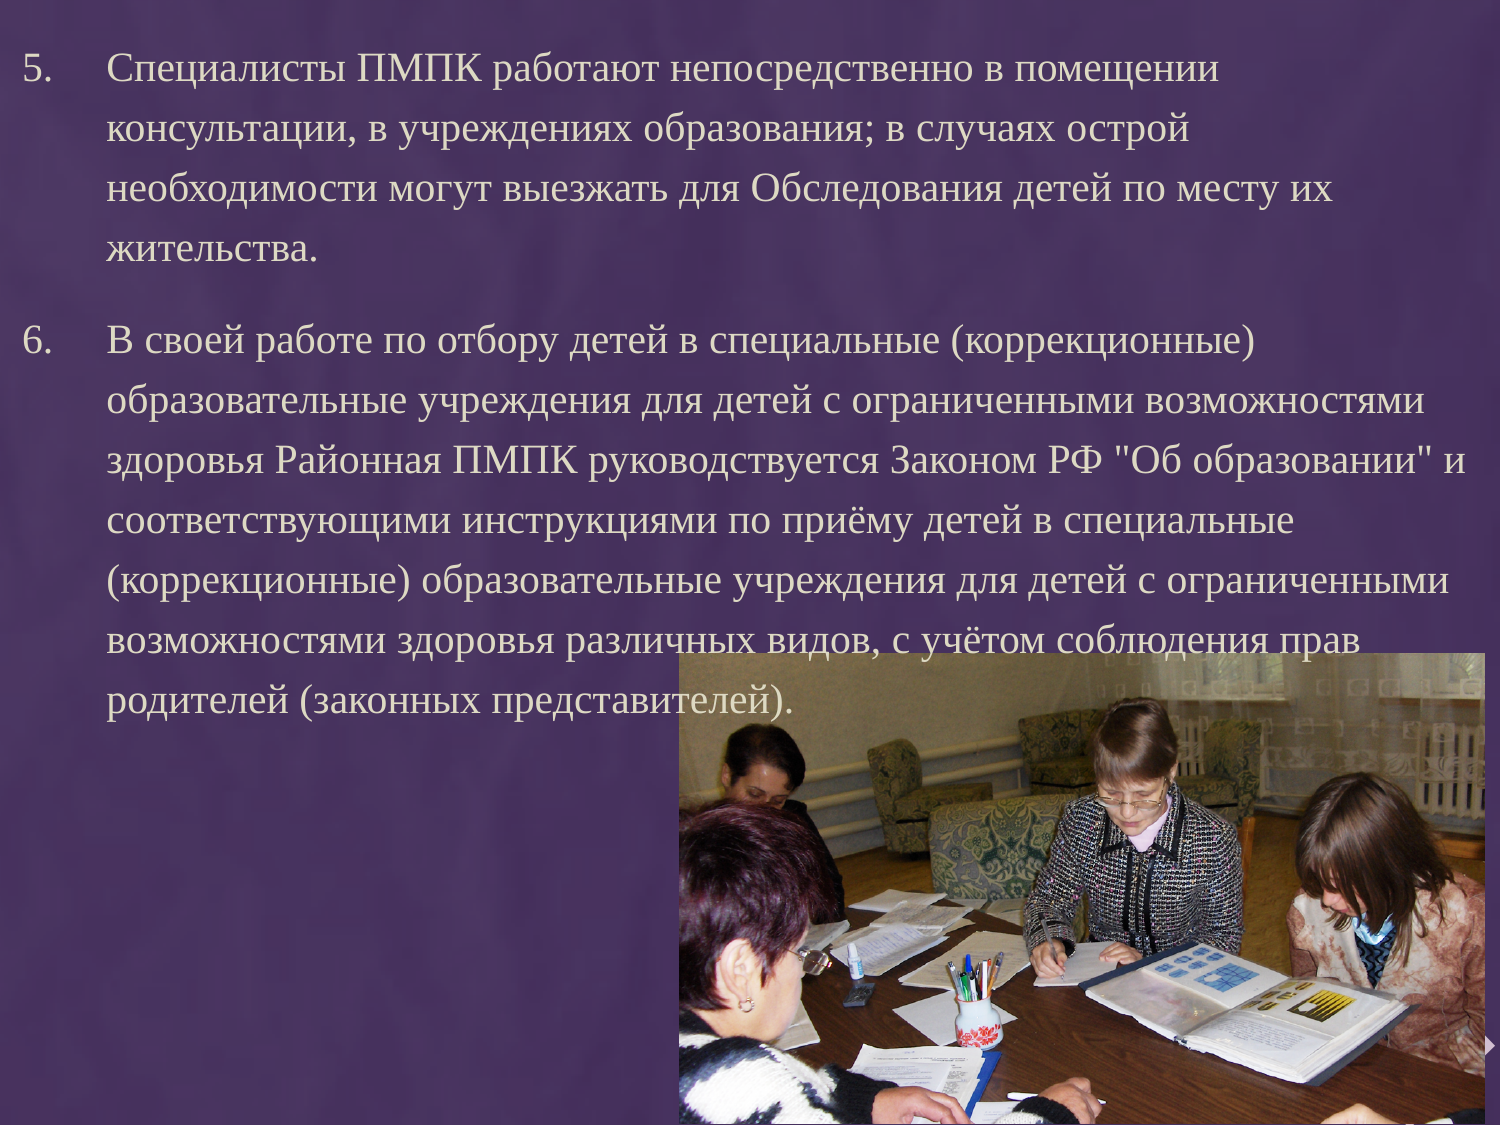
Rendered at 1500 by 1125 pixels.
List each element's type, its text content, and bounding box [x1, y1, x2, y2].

list Специалисты ПМПК работают непосредственно в помещении консультации, в учреждениях образования; в случаях острой необходимости могут выезжать для Обследования детей по месту их жительства. В своей работе по отбору детей в специальные (коррекционные) образовательные учреждения для детей с ограниченными возможностями здоровья Районная ПМПК руководствуется Законом РФ "Об образовании" и соответствующими инструкциями по приёму детей в специальные (коррекционные) образовательные учреждения для детей с ограниченными возможностями здоровья различных видов, с учётом соблюдения прав родителей (законных представителей). [7, 22, 1483, 765]
picture [678, 653, 1485, 1124]
